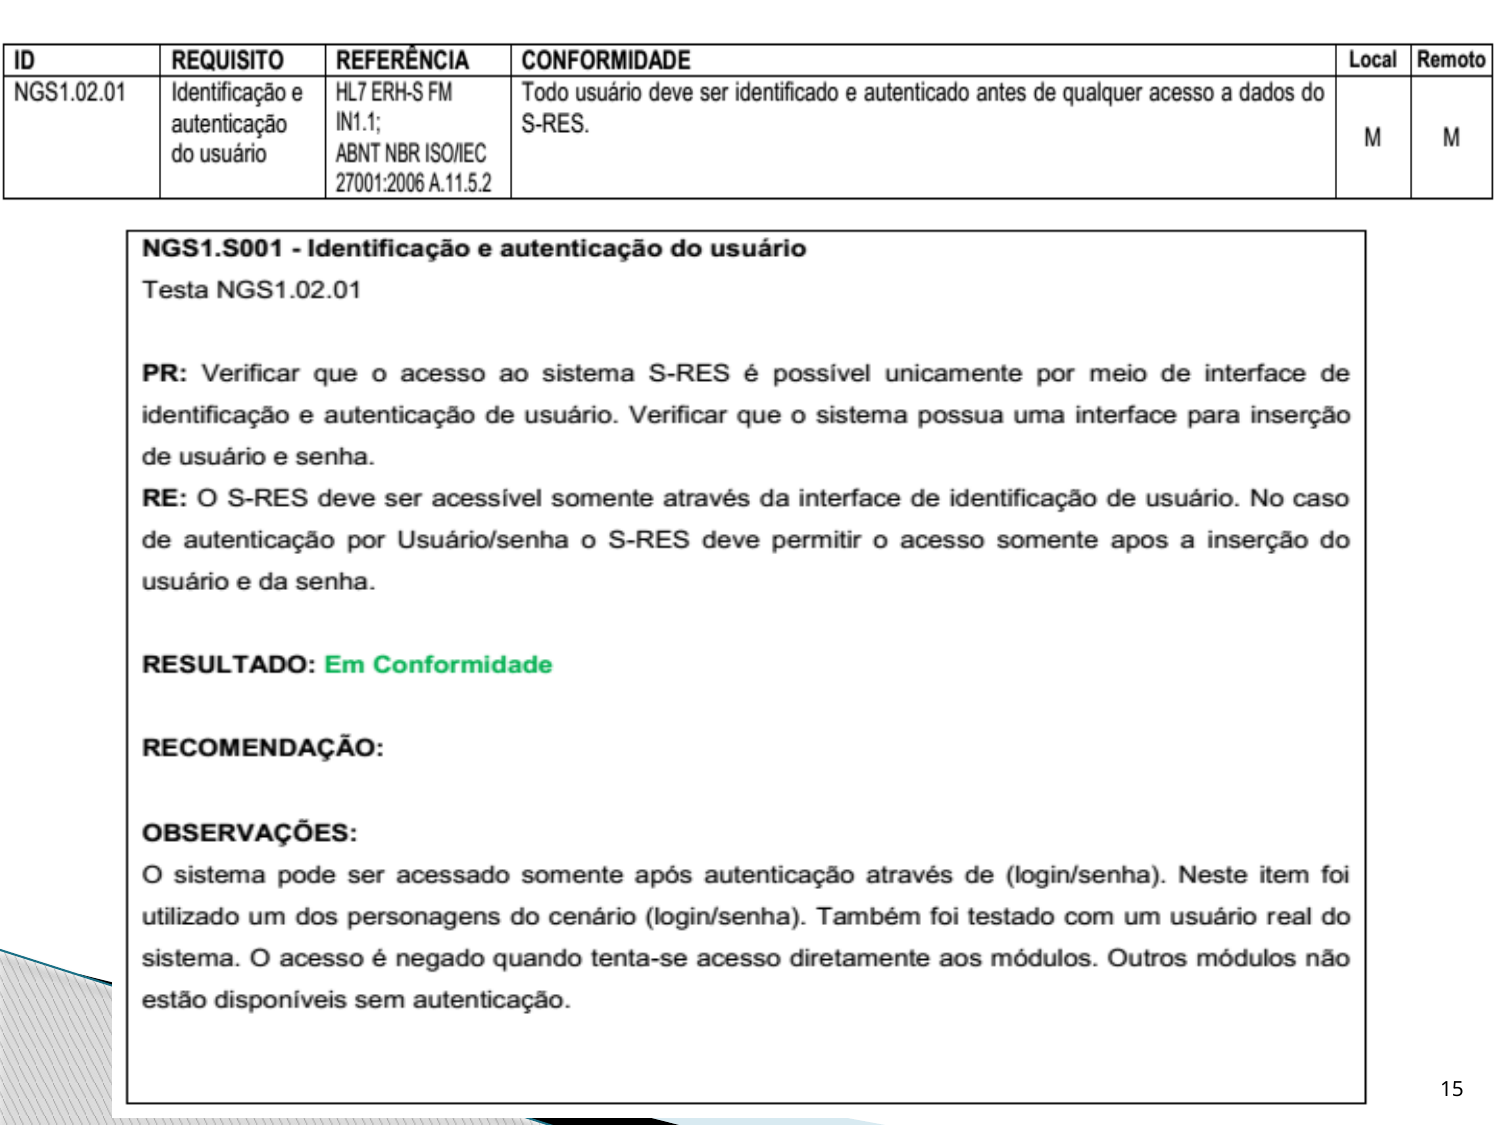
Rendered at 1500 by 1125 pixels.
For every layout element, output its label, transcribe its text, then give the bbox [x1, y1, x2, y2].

picture [111, 219, 1389, 1118]
slide_number 15 [1418, 1051, 1479, 1112]
picture [0, 36, 1498, 209]
